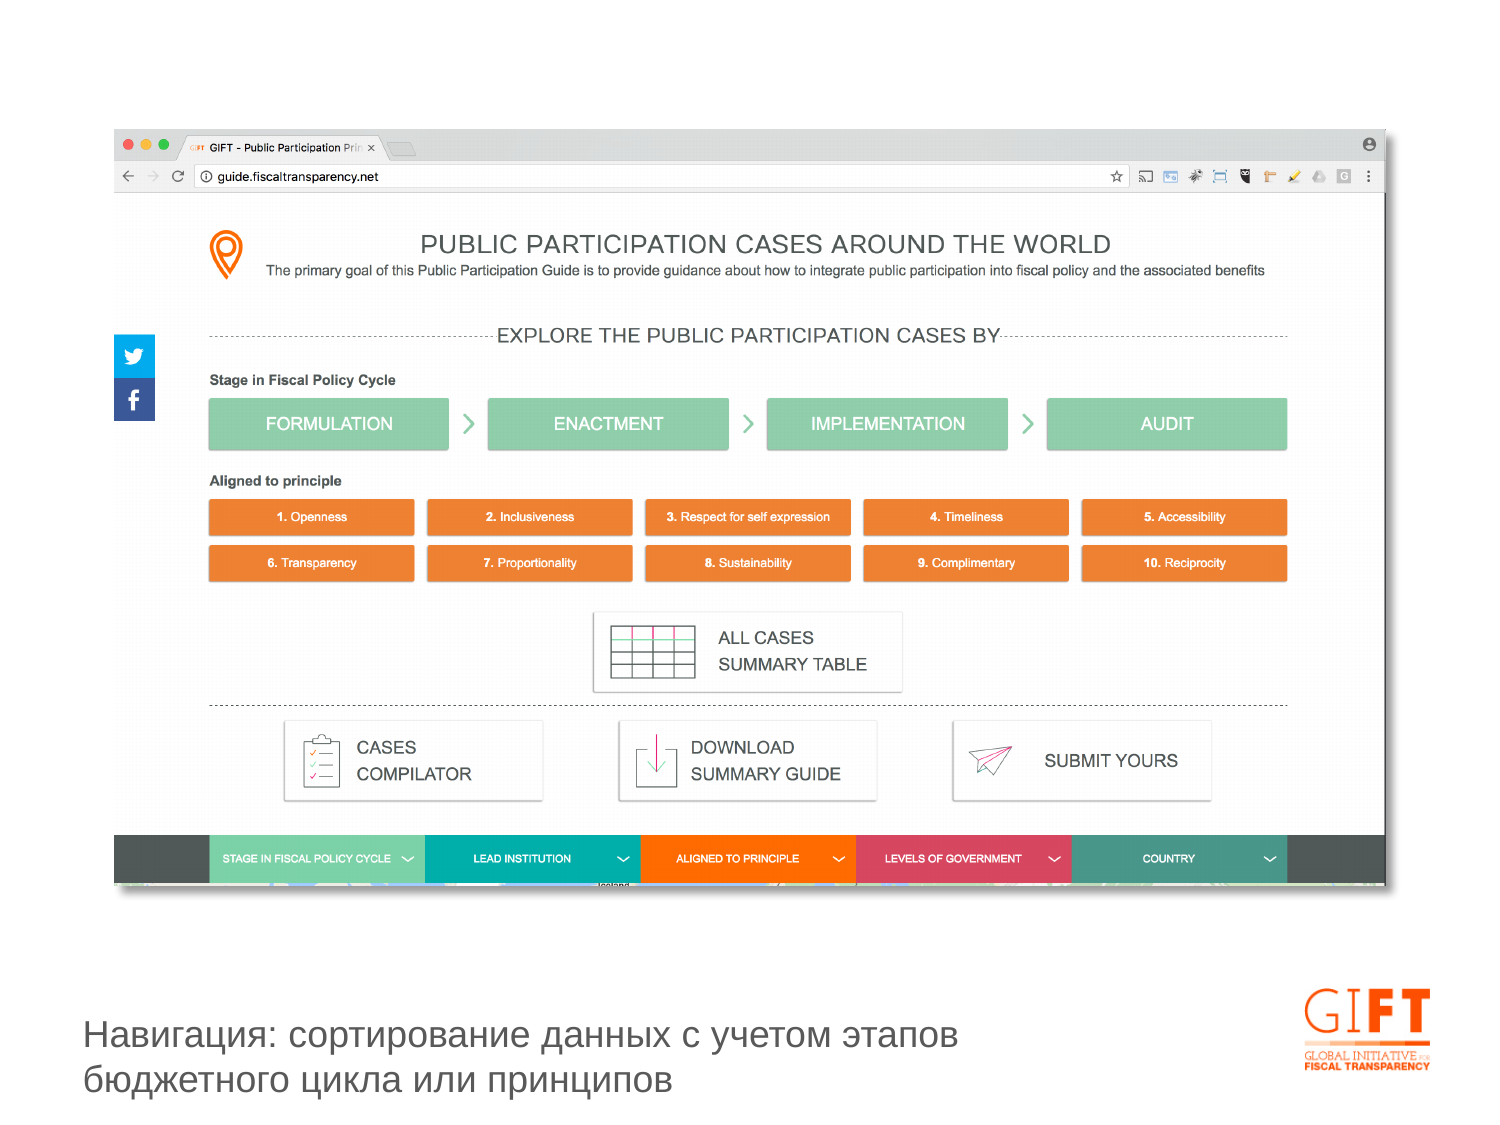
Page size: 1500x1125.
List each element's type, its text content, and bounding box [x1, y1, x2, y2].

text_box Навигация: сортирование данных с учетом этапов бюджетного цикла или принципов [67, 1002, 1192, 1107]
picture [113, 128, 1387, 886]
picture [1304, 988, 1431, 1073]
picture [126, 349, 142, 364]
